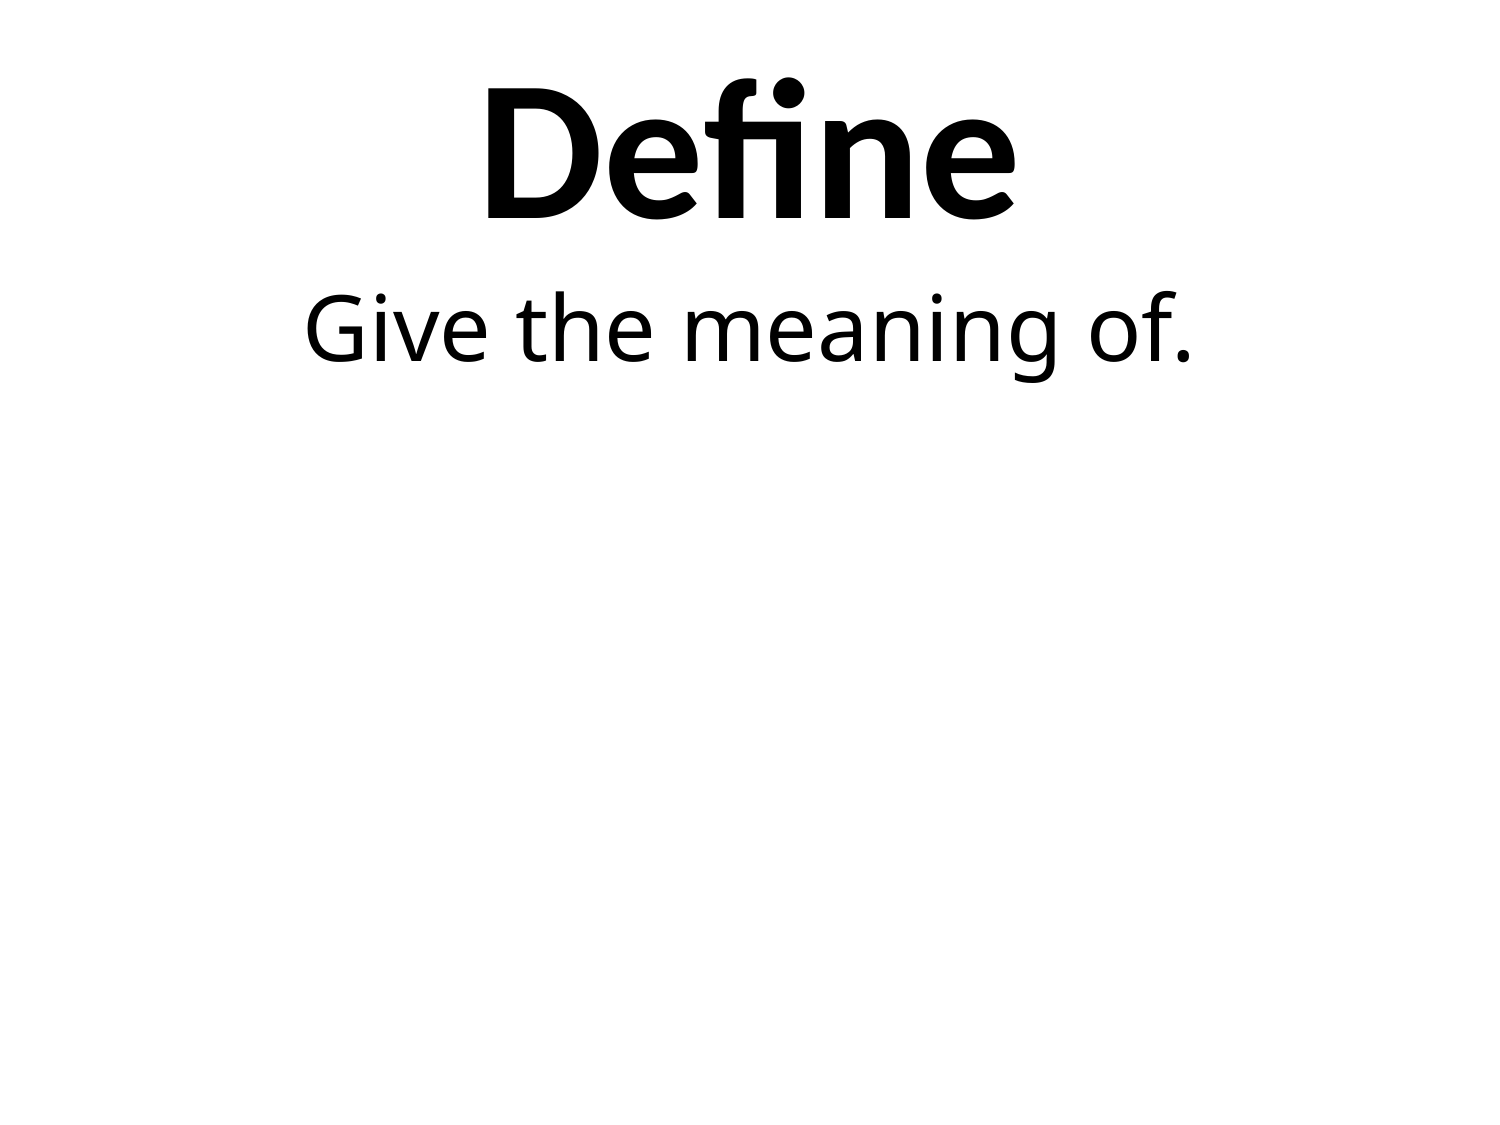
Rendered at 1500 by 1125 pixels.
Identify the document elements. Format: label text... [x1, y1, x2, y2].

list Give the meaning of. [75, 262, 1425, 1005]
title Define [75, 45, 1425, 233]
